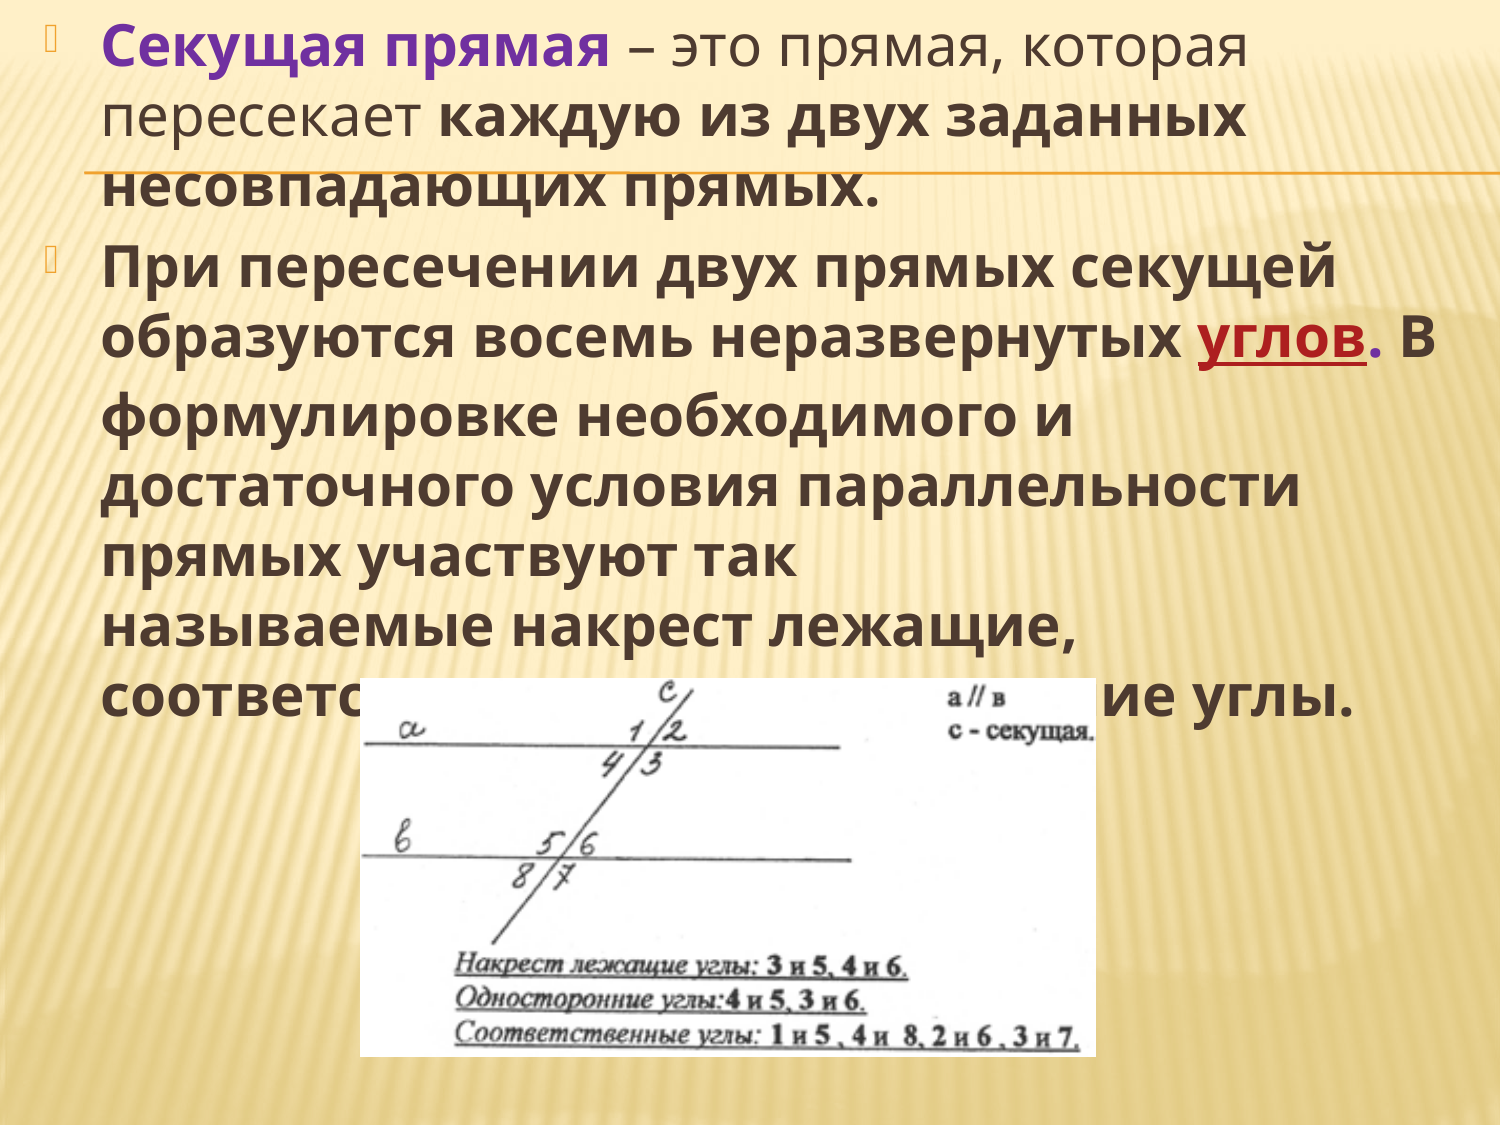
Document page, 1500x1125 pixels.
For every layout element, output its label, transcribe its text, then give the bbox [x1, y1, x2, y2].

list Секущая прямая – это прямая, которая пересекает каждую из двух заданных несовпадающих прямых. При пересечении двух прямых секущей образуются восемь неразвернутых углов. В формулировке необходимого и достаточного условия параллельности прямых участвуют так называемые накрест лежащие, соответственные и односторонние углы. [29, 0, 1455, 852]
picture [359, 678, 1096, 1058]
